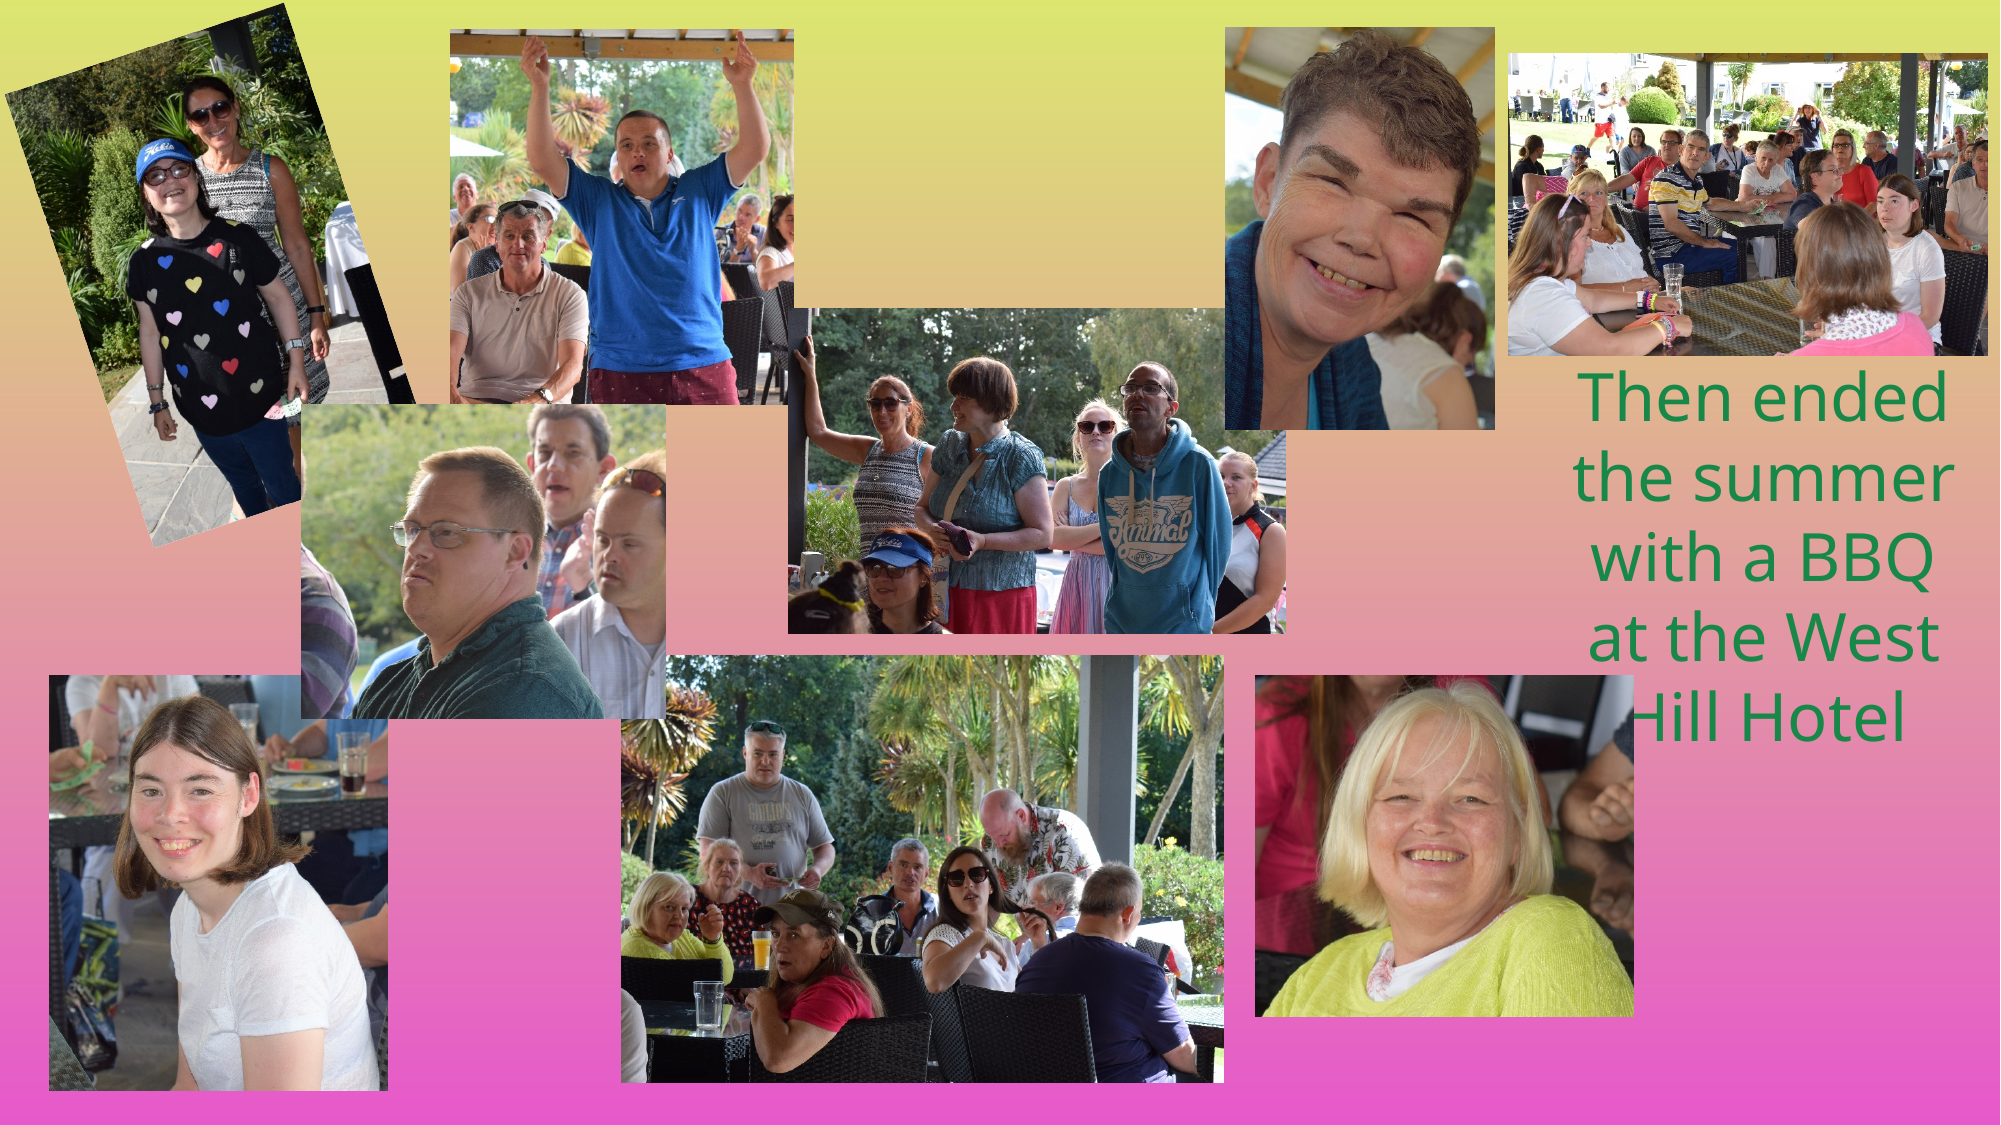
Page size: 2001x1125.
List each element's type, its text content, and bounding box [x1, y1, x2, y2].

picture [1255, 675, 1634, 1017]
text_box Then ended the summer with a BBQ at the West Hill Hotel [1540, 356, 1988, 762]
picture [5, 3, 1495, 1091]
picture [1508, 53, 1988, 356]
